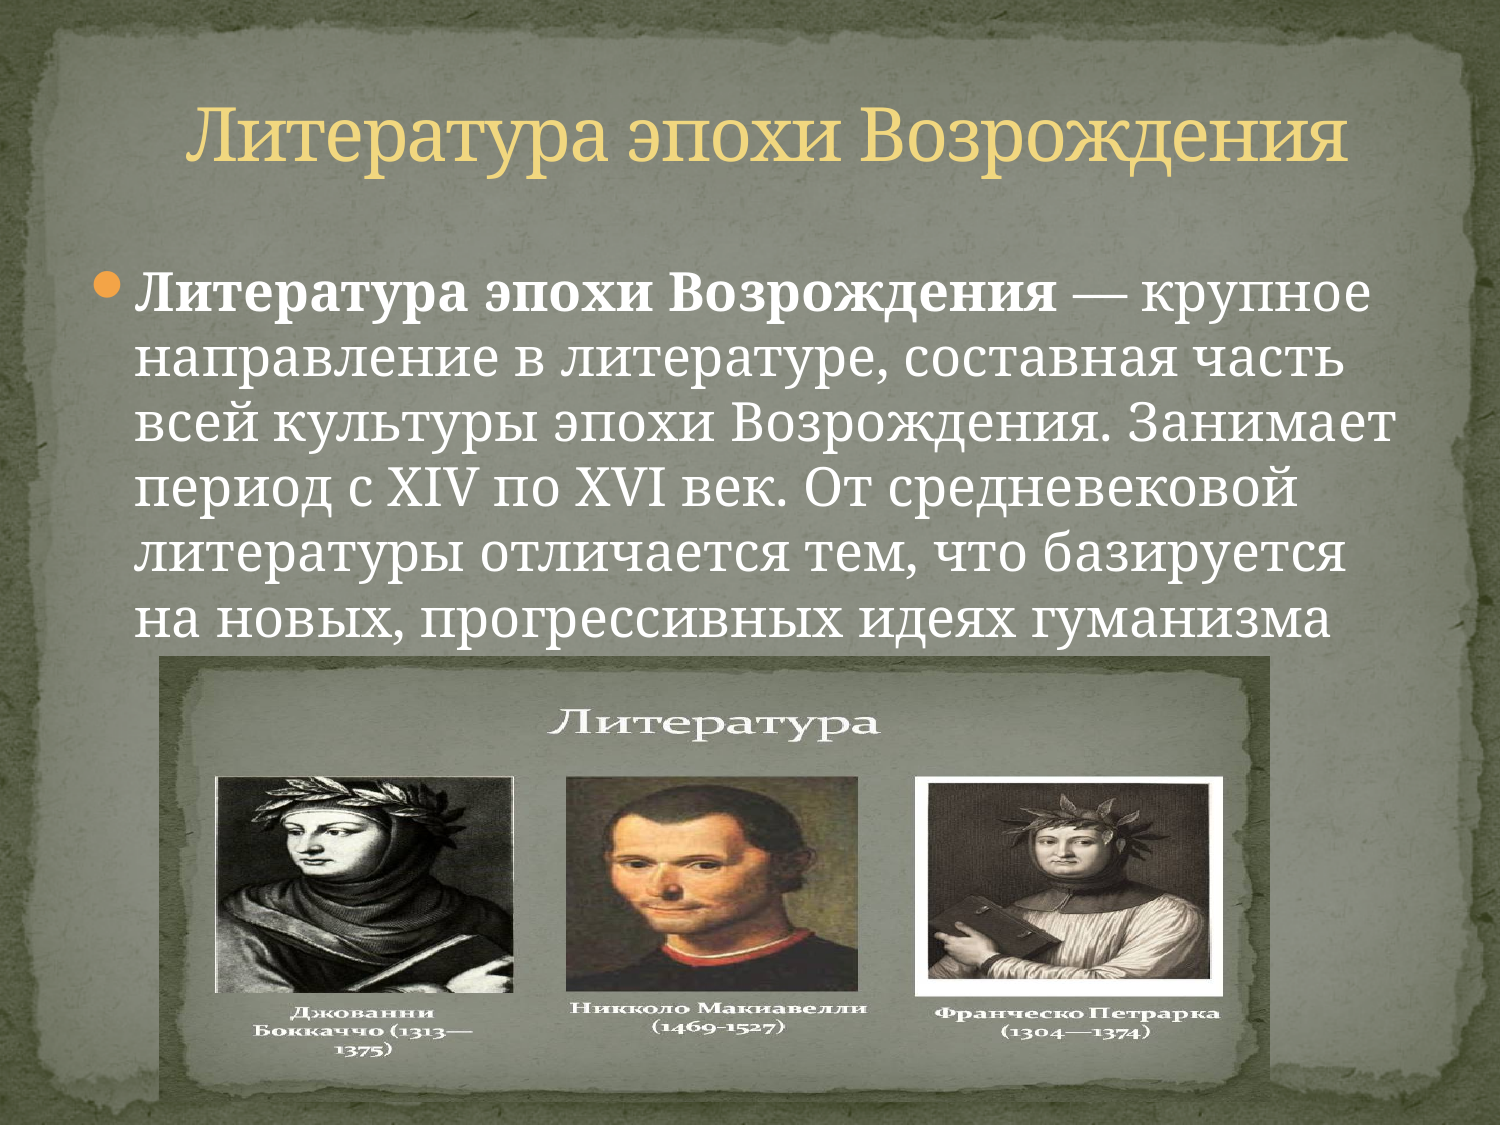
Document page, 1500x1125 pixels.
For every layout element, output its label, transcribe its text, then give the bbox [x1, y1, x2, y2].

picture [159, 656, 1270, 1102]
list Литература эпохи Возрождения — крупное направление в литературе, составная часть всей культуры эпохи Возрождения. Занимает период с XIV по XVI век. От средневековой литературы отличается тем, что базируется на новых, прогрессивных идеях гуманизма [75, 249, 1425, 1000]
title Литература эпохи Возрождения [171, 78, 1500, 279]
